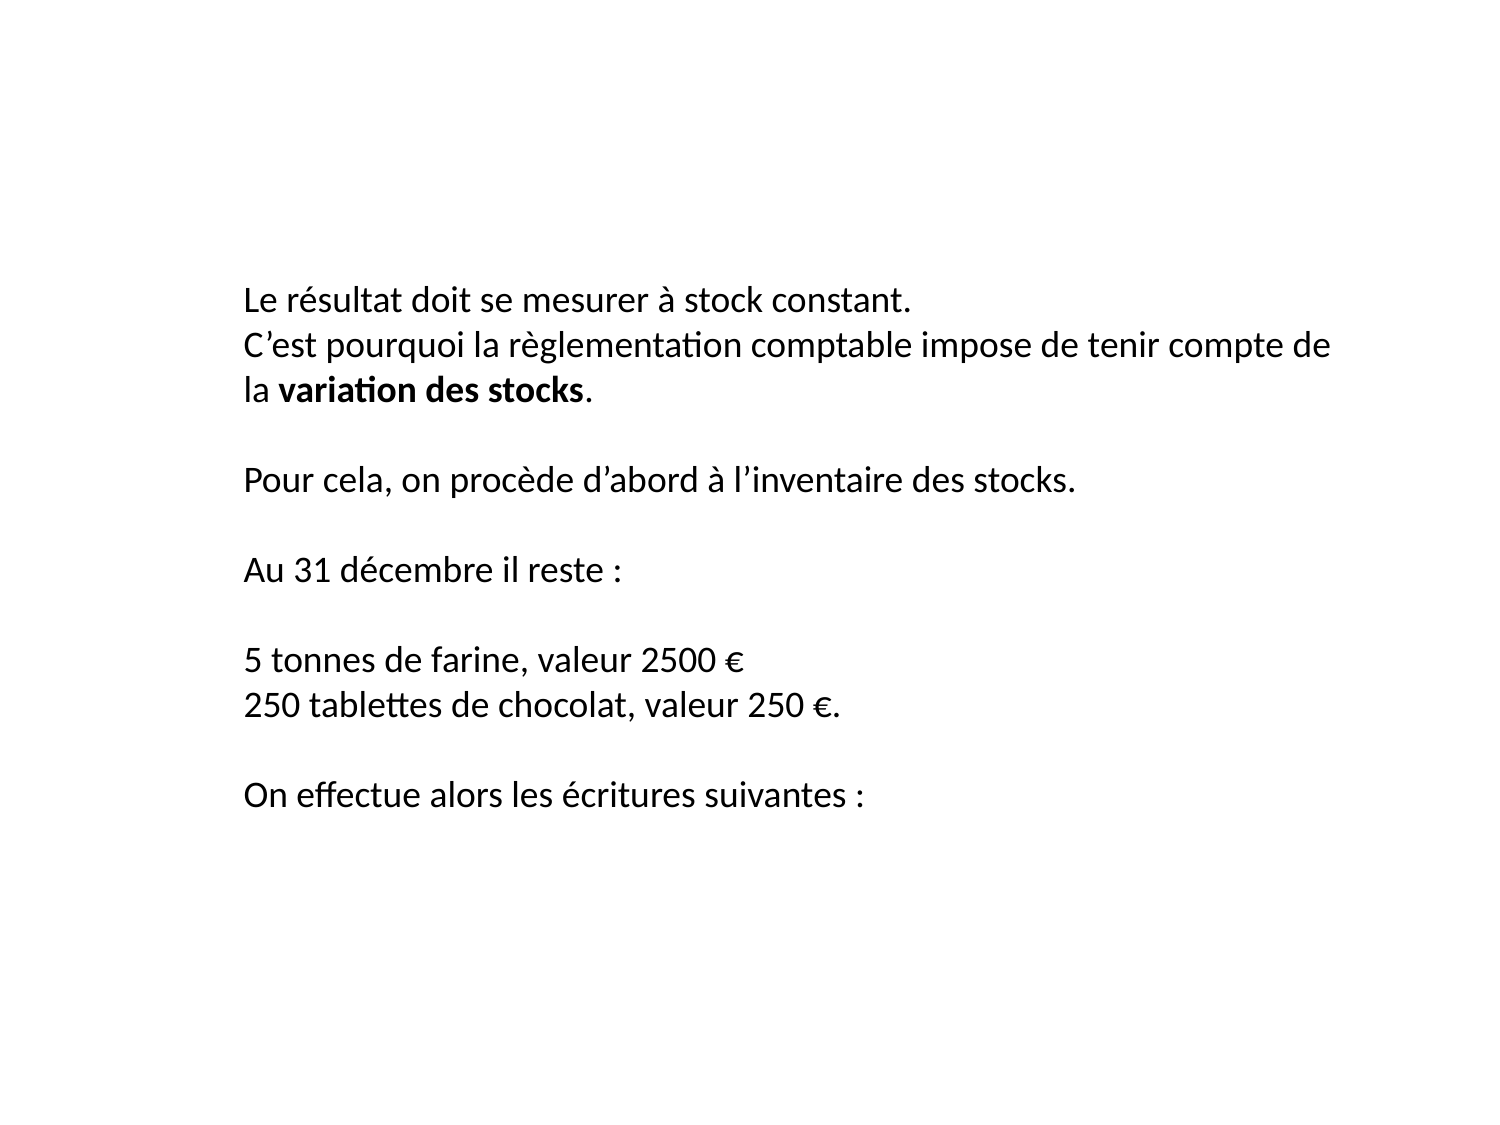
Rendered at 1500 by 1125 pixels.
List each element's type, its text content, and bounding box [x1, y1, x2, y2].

text_box Le résultat doit se mesurer à stock constant. C’est pourquoi la règlementation comptable impose de tenir compte de la variation des stocks. Pour cela, on procède d’abord à l’inventaire des stocks. Au 31 décembre il reste : 5 tonnes de farine, valeur 2500 € 250 tablettes de chocolat, valeur 250 €. On effectue alors les écritures suivantes : [228, 267, 1348, 822]
